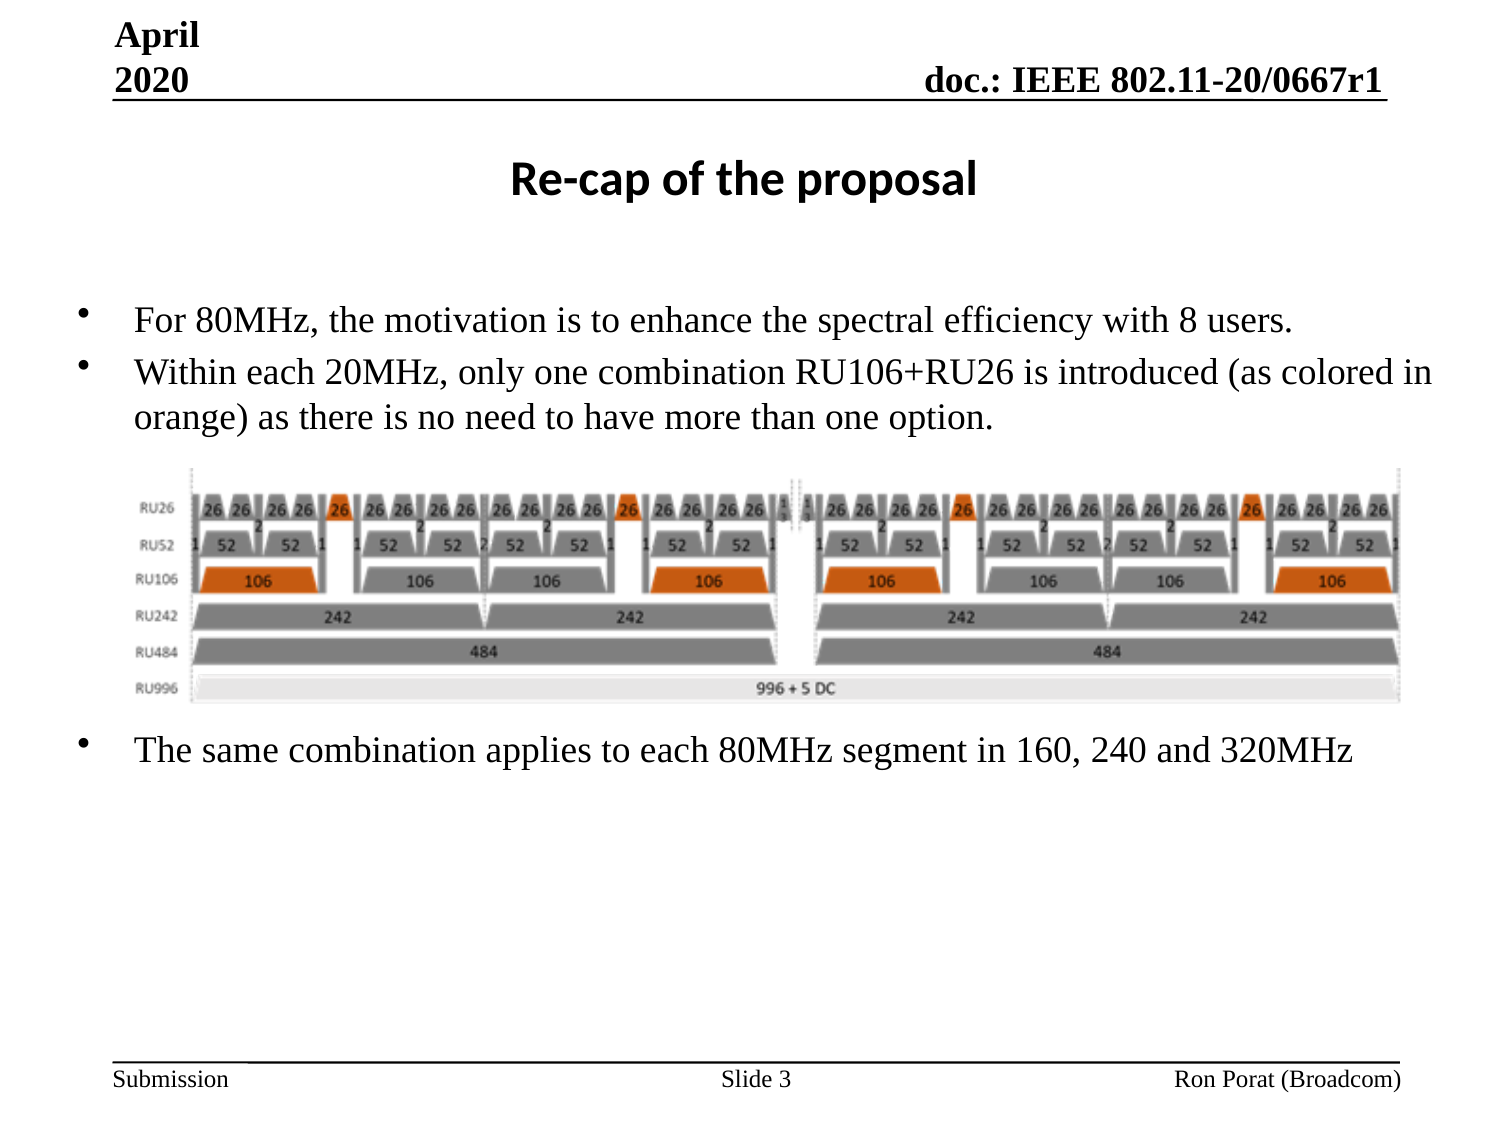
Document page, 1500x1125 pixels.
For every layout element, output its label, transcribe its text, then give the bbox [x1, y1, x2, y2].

text_box For 80MHz, the motivation is to enhance the spectral efficiency with 8 users. Within each 20MHz, only one combination RU106+RU26 is introduced (as colored in orange) as there is no need to have more than one option. The same combination applies to each 80MHz segment in 160, 240 and 320MHz [62, 287, 1450, 1025]
title Re-cap of the proposal [112, 112, 1388, 238]
footer Ron Porat (Broadcom) [1135, 1061, 1402, 1093]
slide_number Slide 3 [712, 1061, 800, 1093]
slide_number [114, 54, 270, 101]
picture [124, 468, 1415, 713]
